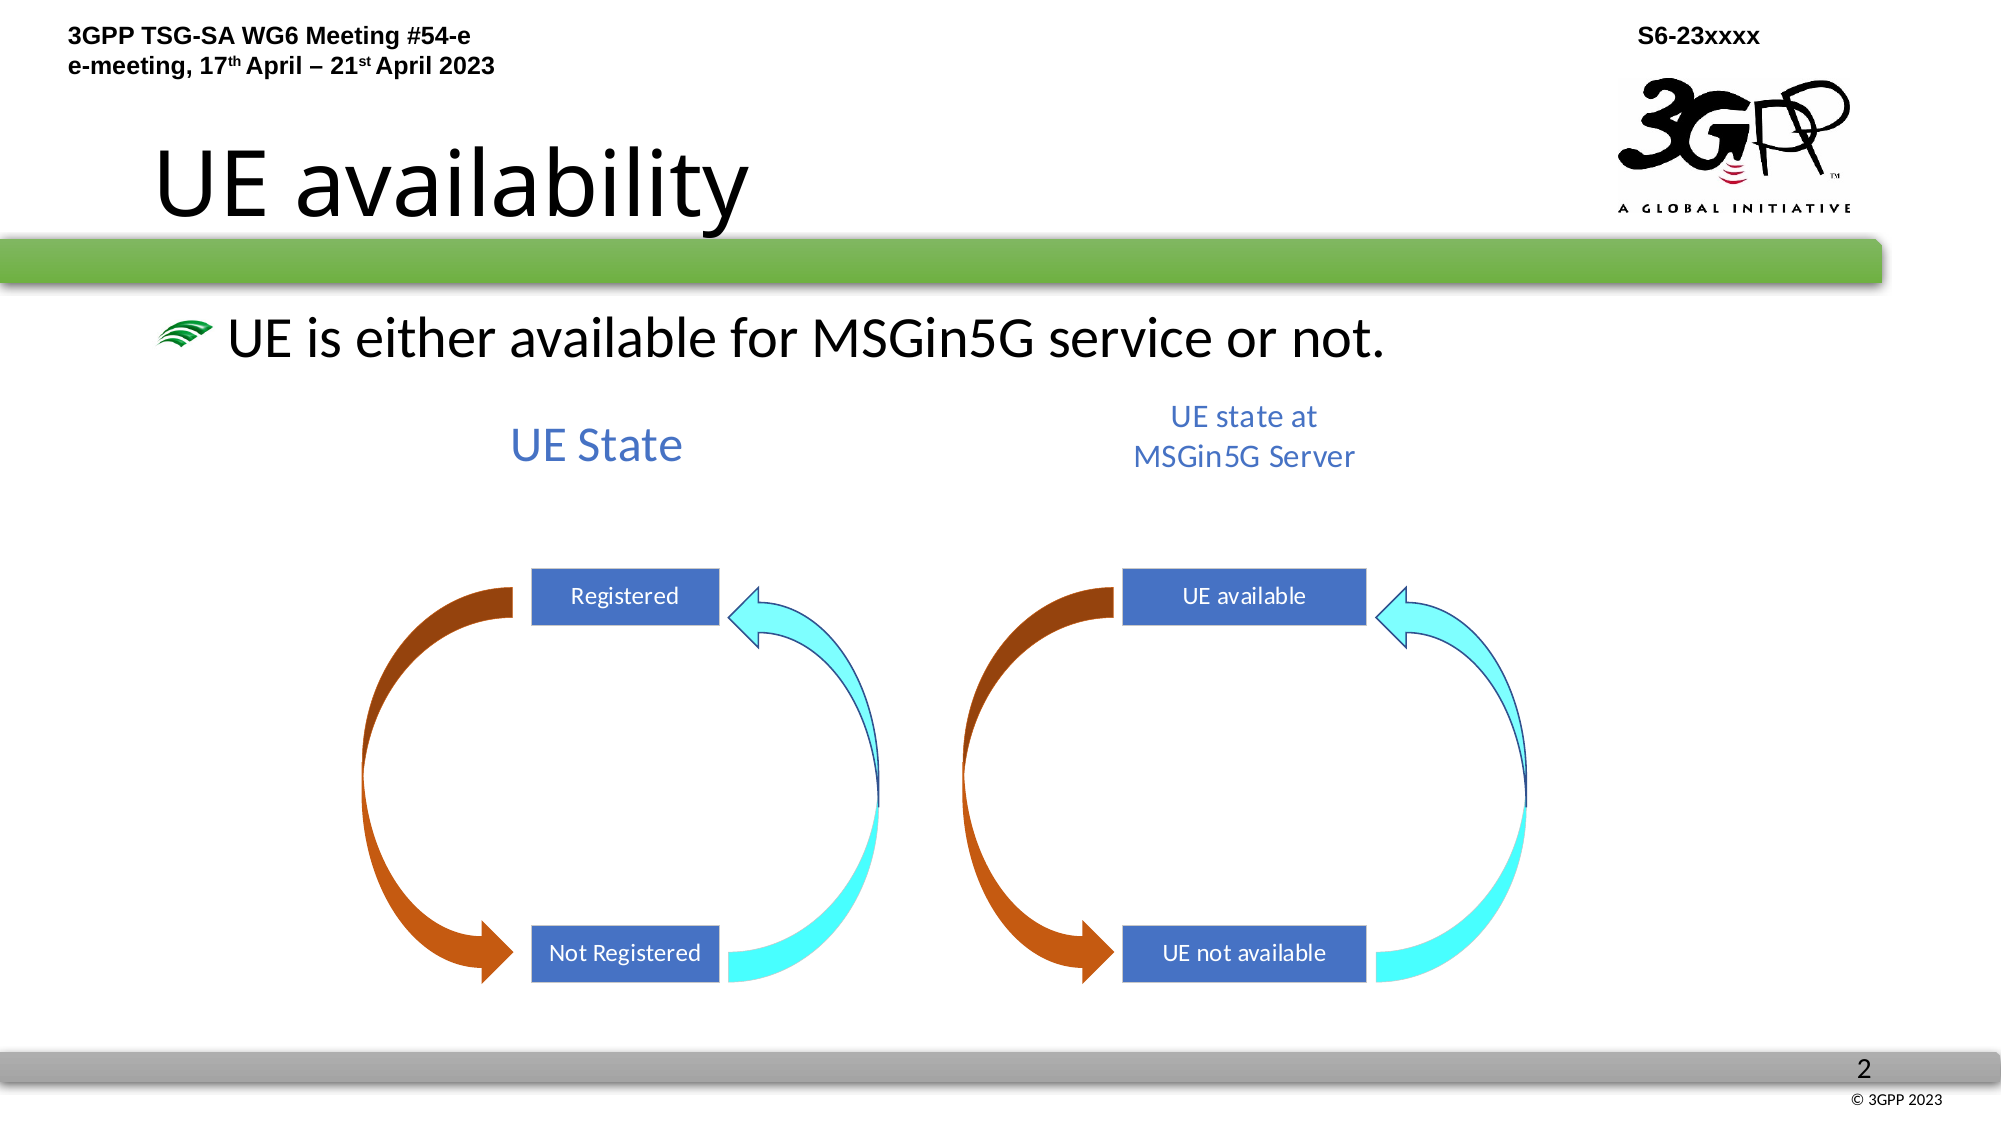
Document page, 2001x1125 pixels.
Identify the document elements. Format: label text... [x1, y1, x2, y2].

picture [152, 314, 215, 356]
picture [358, 383, 1529, 986]
list UE is either available for MSGin5G service or not. [137, 299, 1863, 384]
picture [1618, 78, 1850, 96]
title UE availability [137, 96, 1863, 278]
